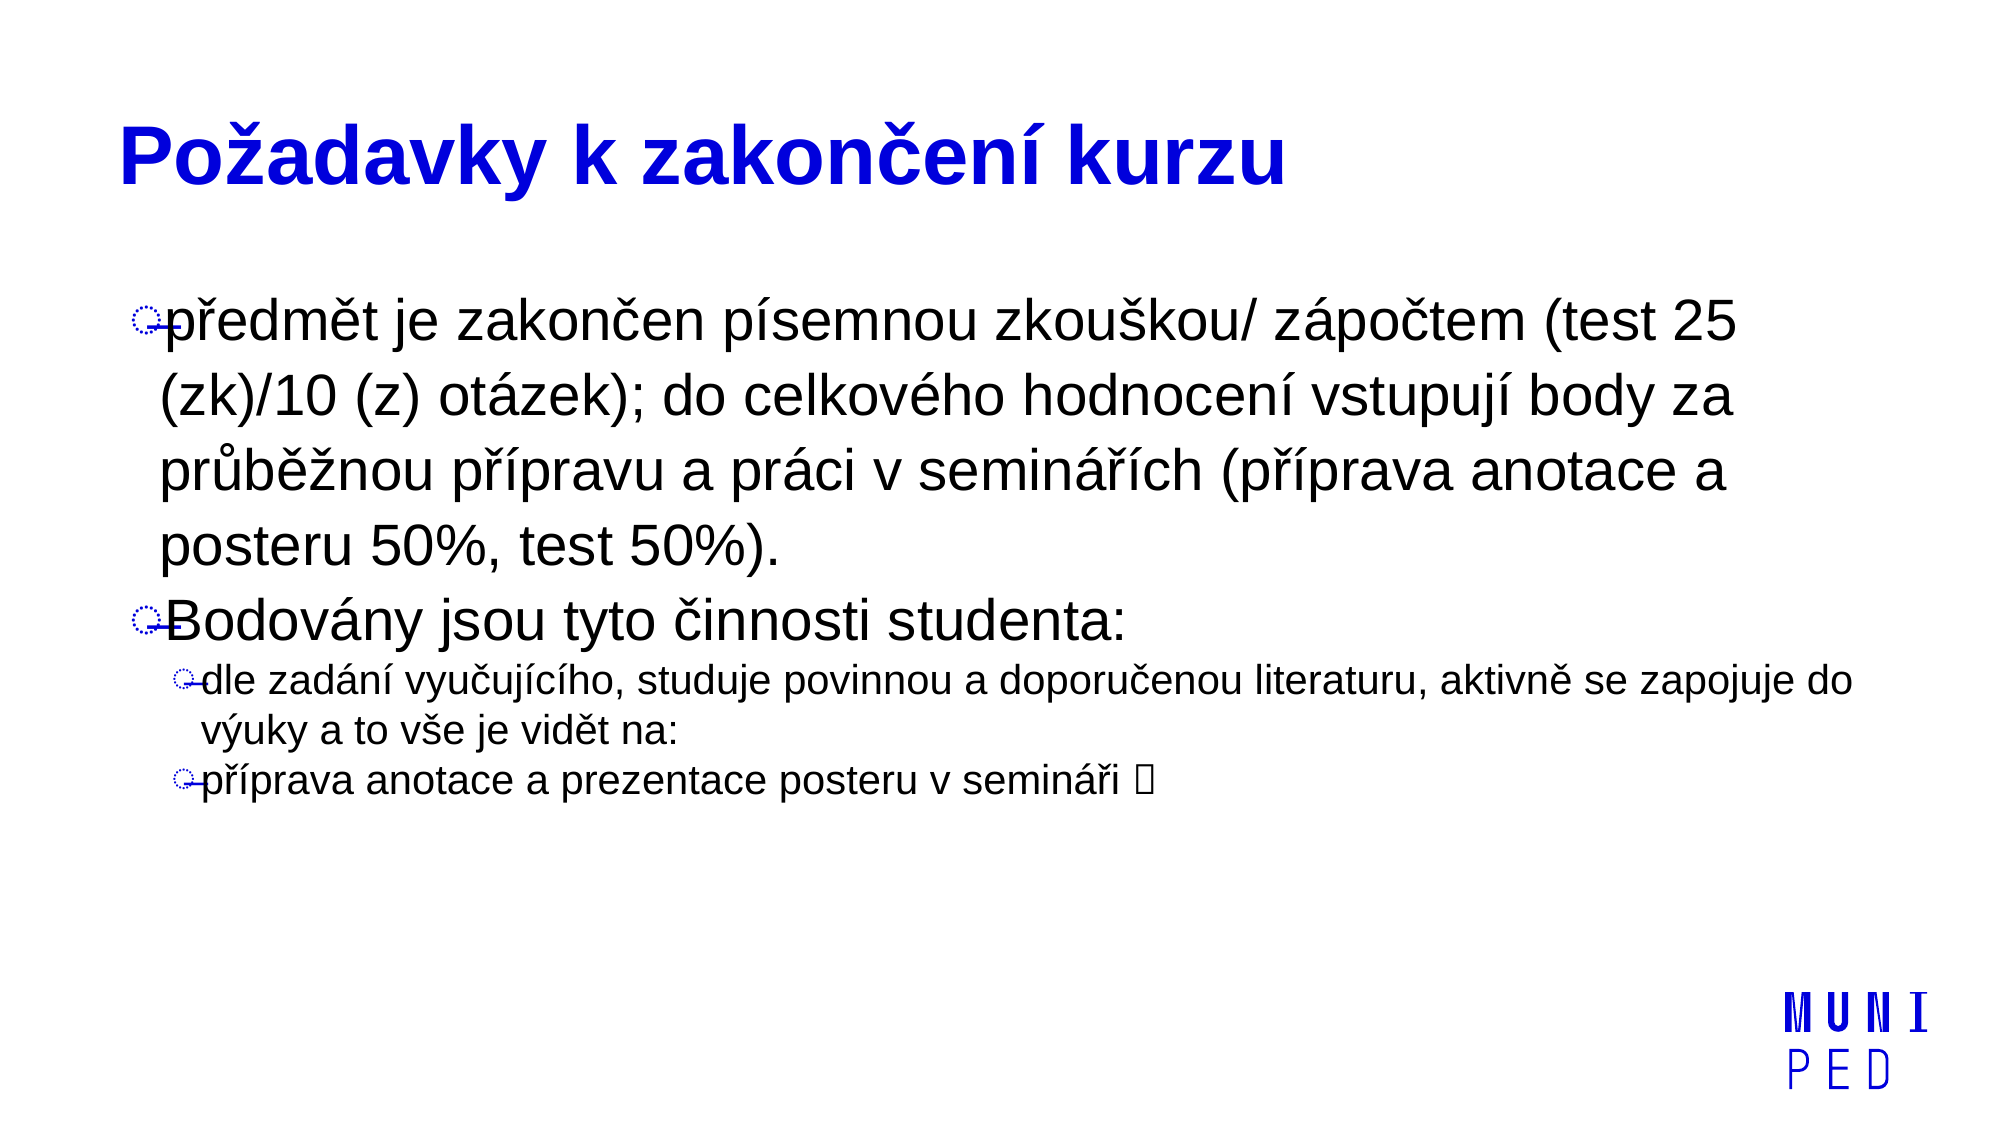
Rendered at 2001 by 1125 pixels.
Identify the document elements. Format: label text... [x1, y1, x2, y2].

list předmět je zakončen písemnou zkouškou/ zápočtem (test 25 (zk)/10 (z) otázek); do celkového hodnocení vstupují body za průběžnou přípravu a práci v seminářích (příprava anotace a posteru 50%, test 50%). Bodovány jsou tyto činnosti studenta: dle zadání vyučujícího, studuje povinnou a doporučenou literaturu, aktivně se zapojuje do výuky a to vše je vidět na: příprava anotace a prezentace posteru v semináři  [118, 277, 1883, 957]
title Požadavky k zakončení kurzu [118, 118, 1883, 193]
